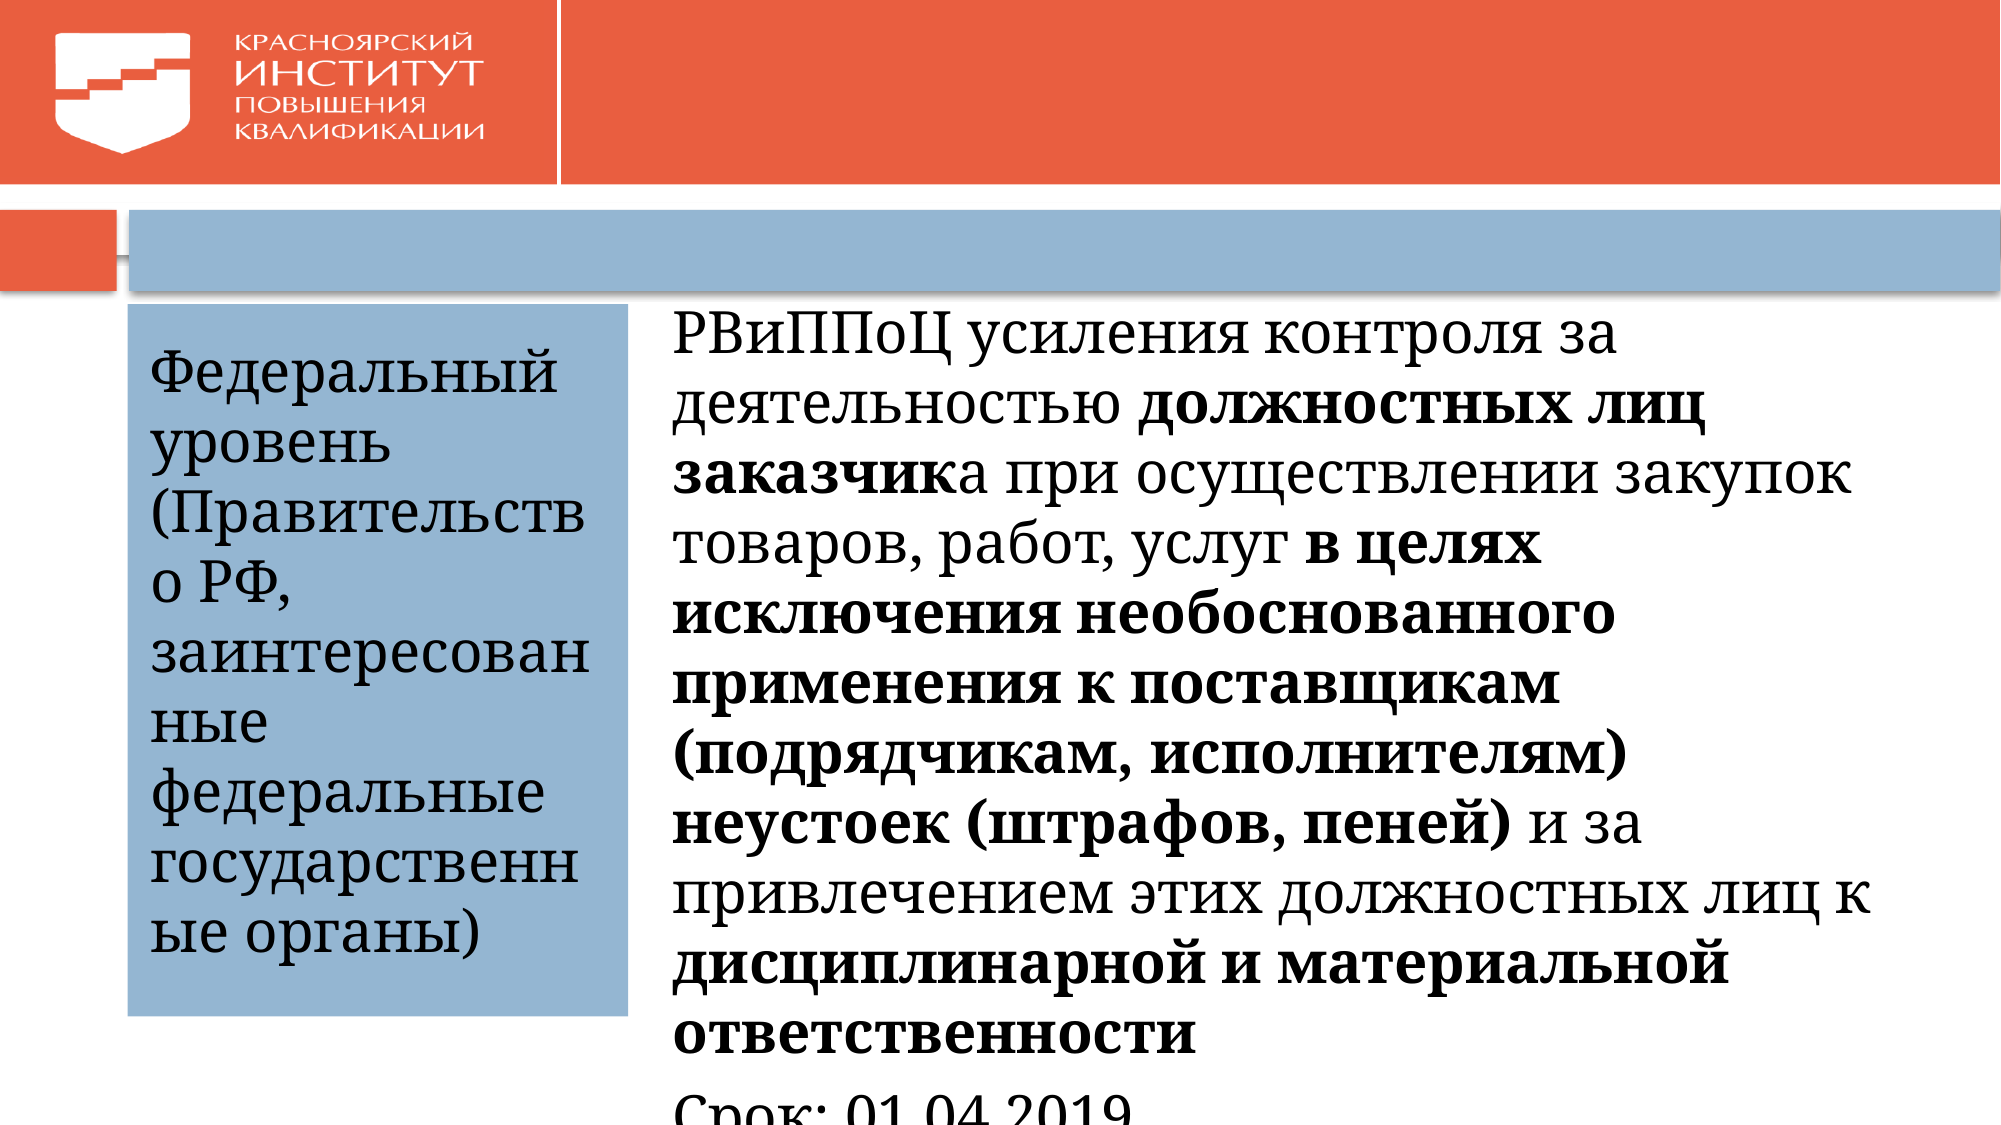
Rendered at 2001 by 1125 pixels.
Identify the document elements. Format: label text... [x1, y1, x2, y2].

picture [0, 0, 544, 177]
list РВиППоЦ усиления контроля за деятельностью должностных лиц заказчика при осуществлении закупок товаров, работ, услуг в целях исключения необоснованного применения к поставщикам (подрядчикам, исполнителям) неустоек (штрафов, пеней) и за привлечением этих должностных лиц к дисциплинарной и материальной ответственности Срок: 01.04.2019 [657, 287, 1917, 1013]
title [133, 44, 1901, 188]
list Федеральный уровень (Правительство РФ, заинтересованные федеральные государственные органы) [123, 300, 632, 1021]
